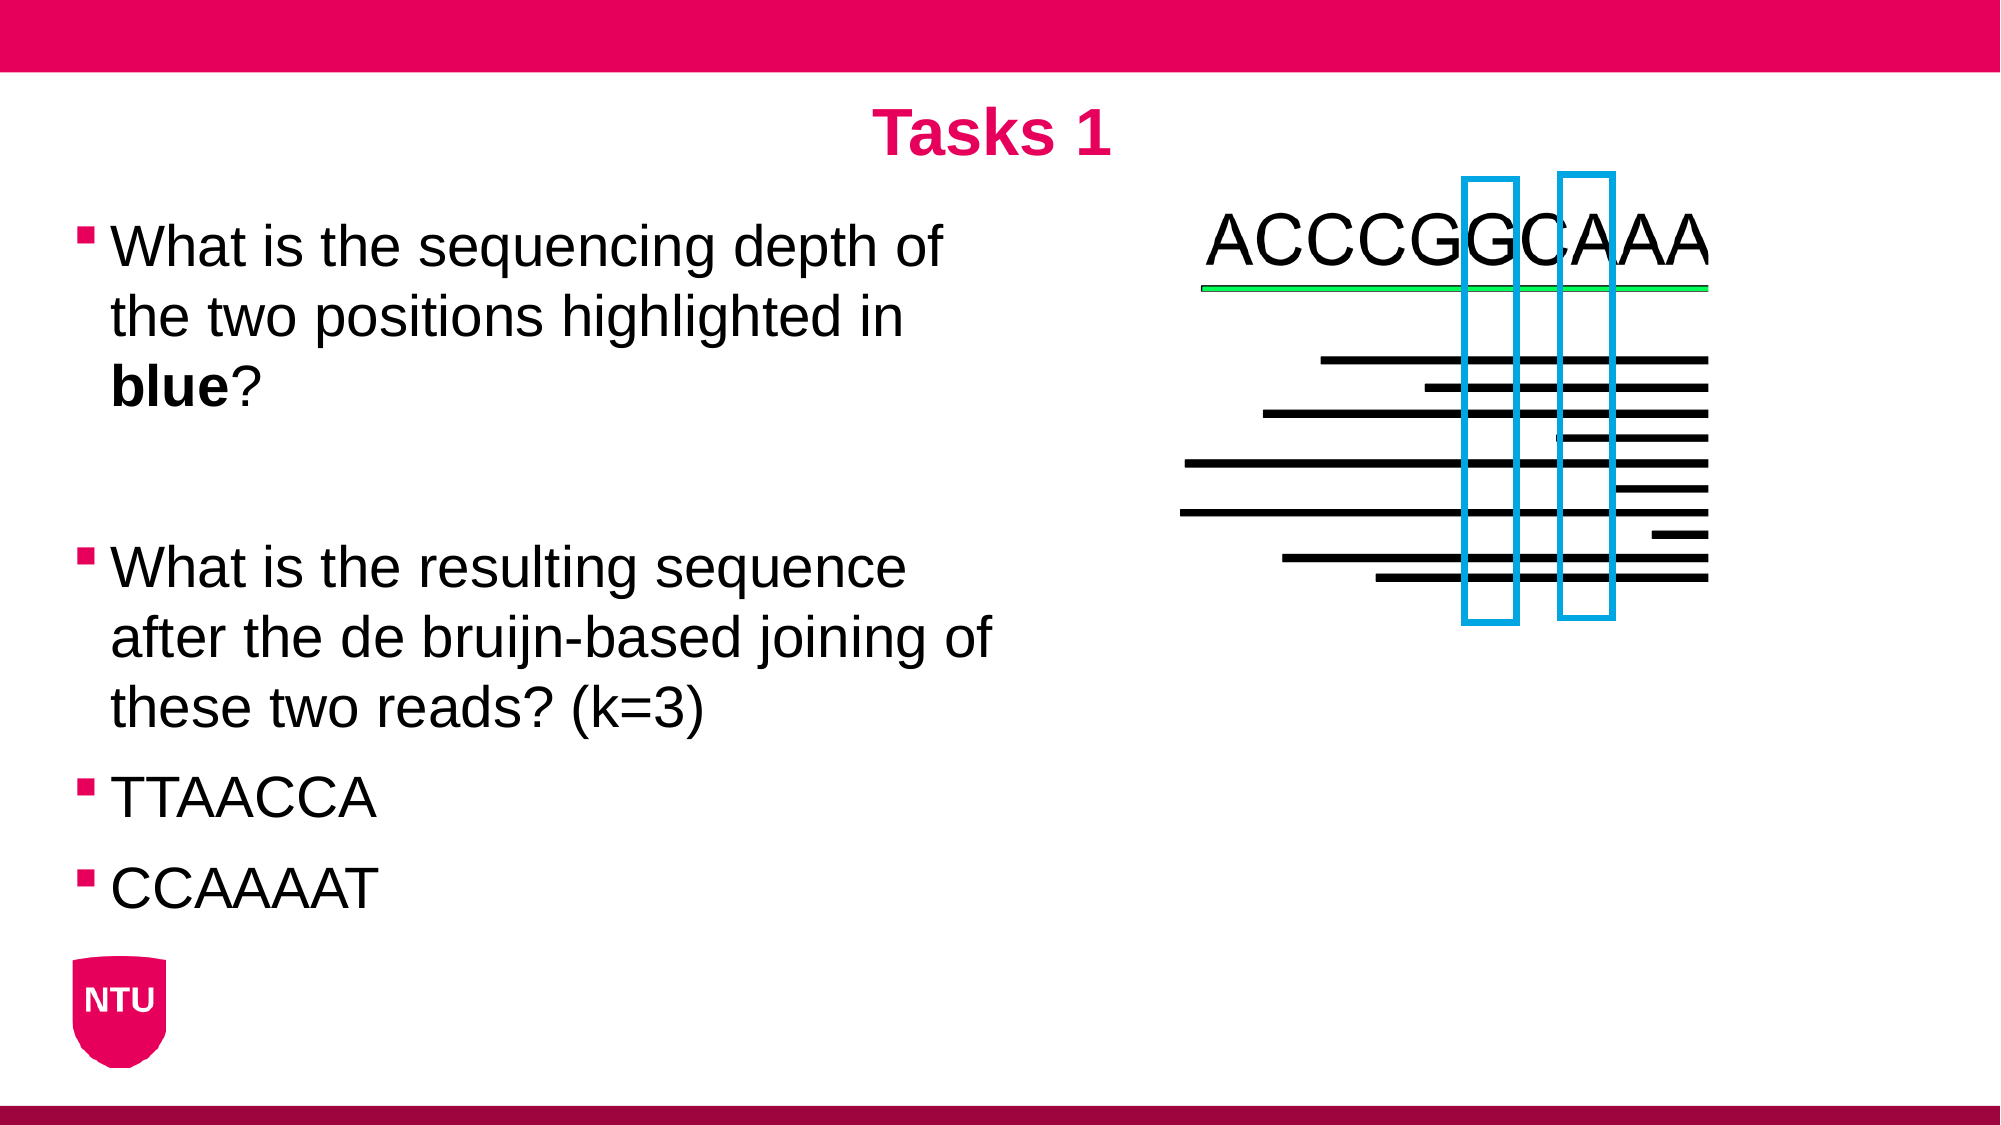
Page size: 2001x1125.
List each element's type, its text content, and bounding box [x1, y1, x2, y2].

title Tasks 1 [72, 72, 1928, 185]
list What is the sequencing depth of the two positions highlighted in blue? What is the resulting sequence after the de bruijn-based joining of these two reads? (k=3) TTAACCA CCAAAAT [72, 200, 1036, 1053]
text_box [1180, 174, 1709, 638]
